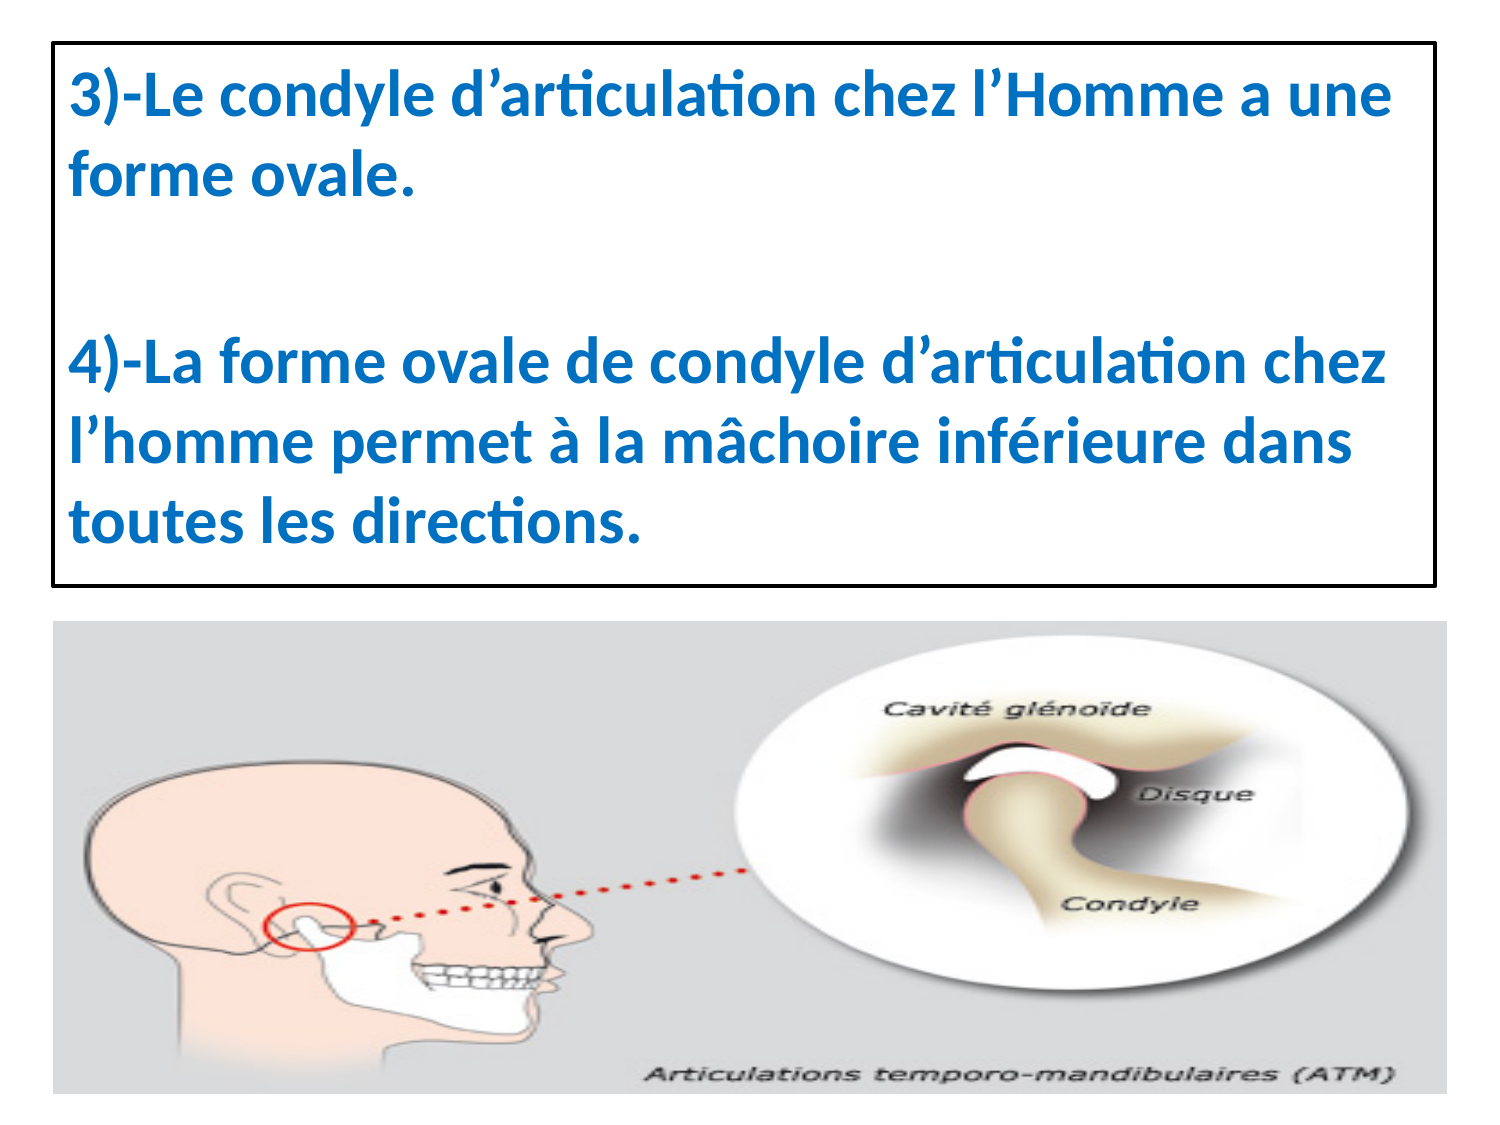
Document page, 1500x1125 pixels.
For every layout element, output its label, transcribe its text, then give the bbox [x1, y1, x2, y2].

list 3)-Le condyle d’articulation chez l’Homme a une forme ovale. 4)-La forme ovale de condyle d’articulation chez l’homme permet à la mâchoire inférieure dans toutes les directions. [51, 41, 1437, 588]
picture [52, 621, 1448, 1095]
